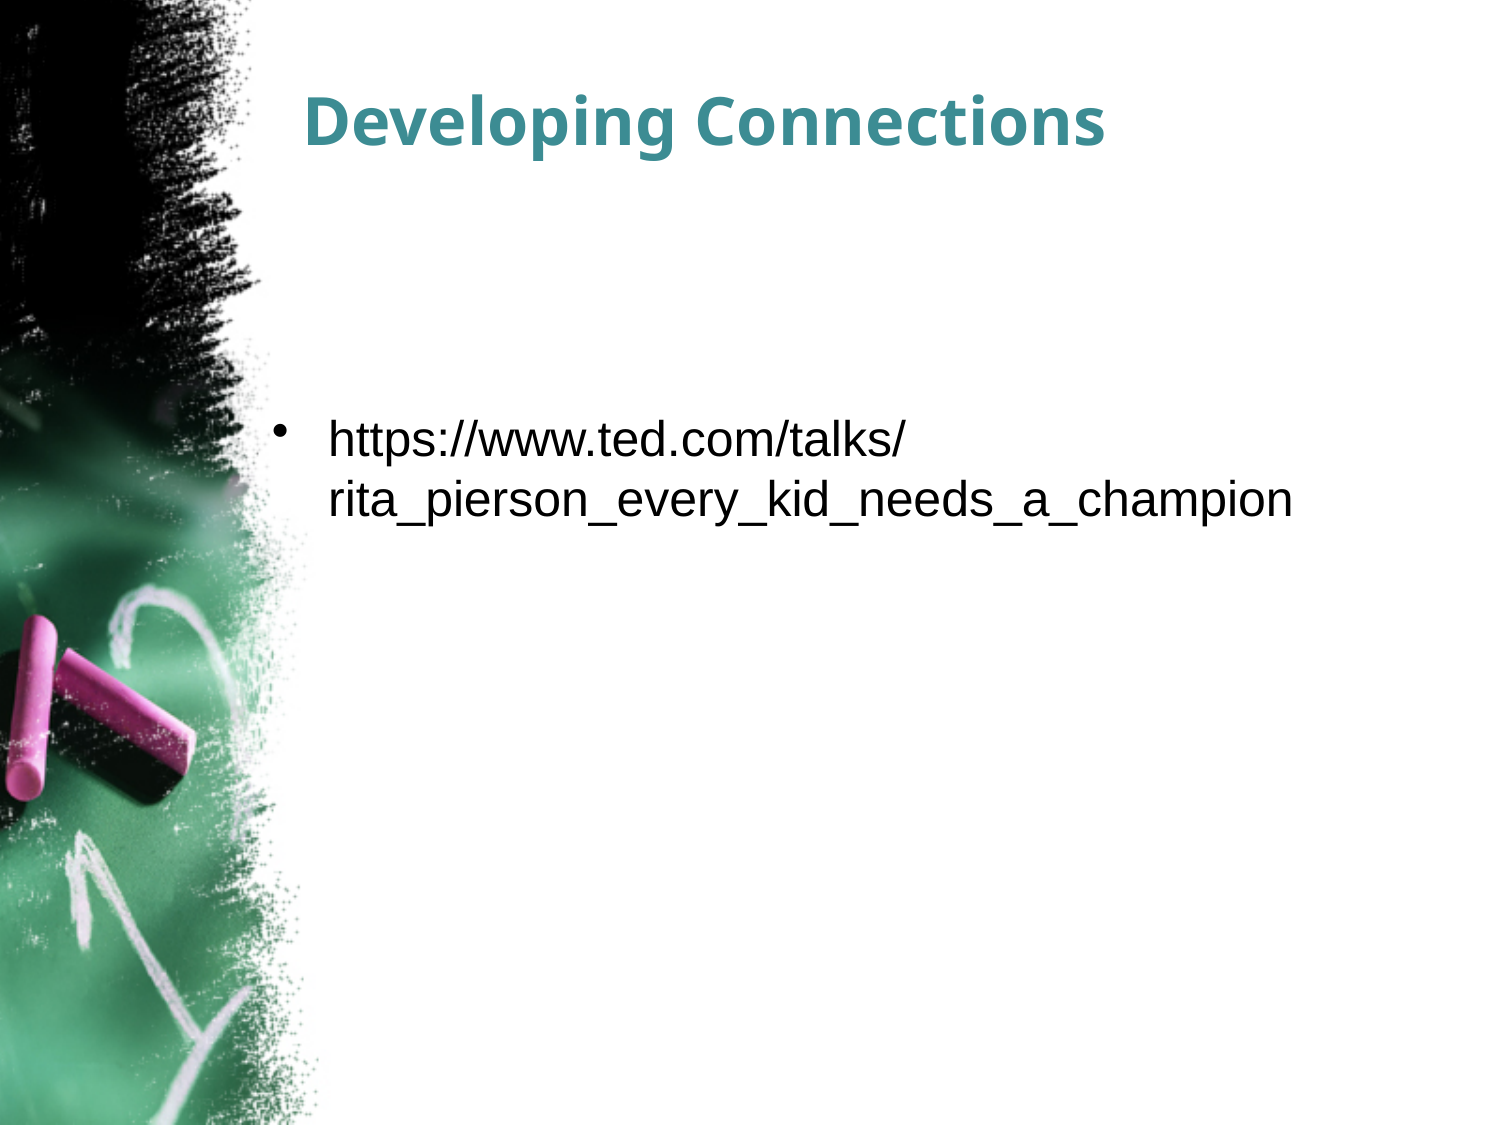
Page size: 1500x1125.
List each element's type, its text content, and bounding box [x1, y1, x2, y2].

picture [0, 0, 1500, 1125]
title Developing Connections [287, 50, 1438, 188]
list https://www.ted.com/talks/rita_pierson_every_kid_needs_a_champion [256, 228, 1438, 979]
